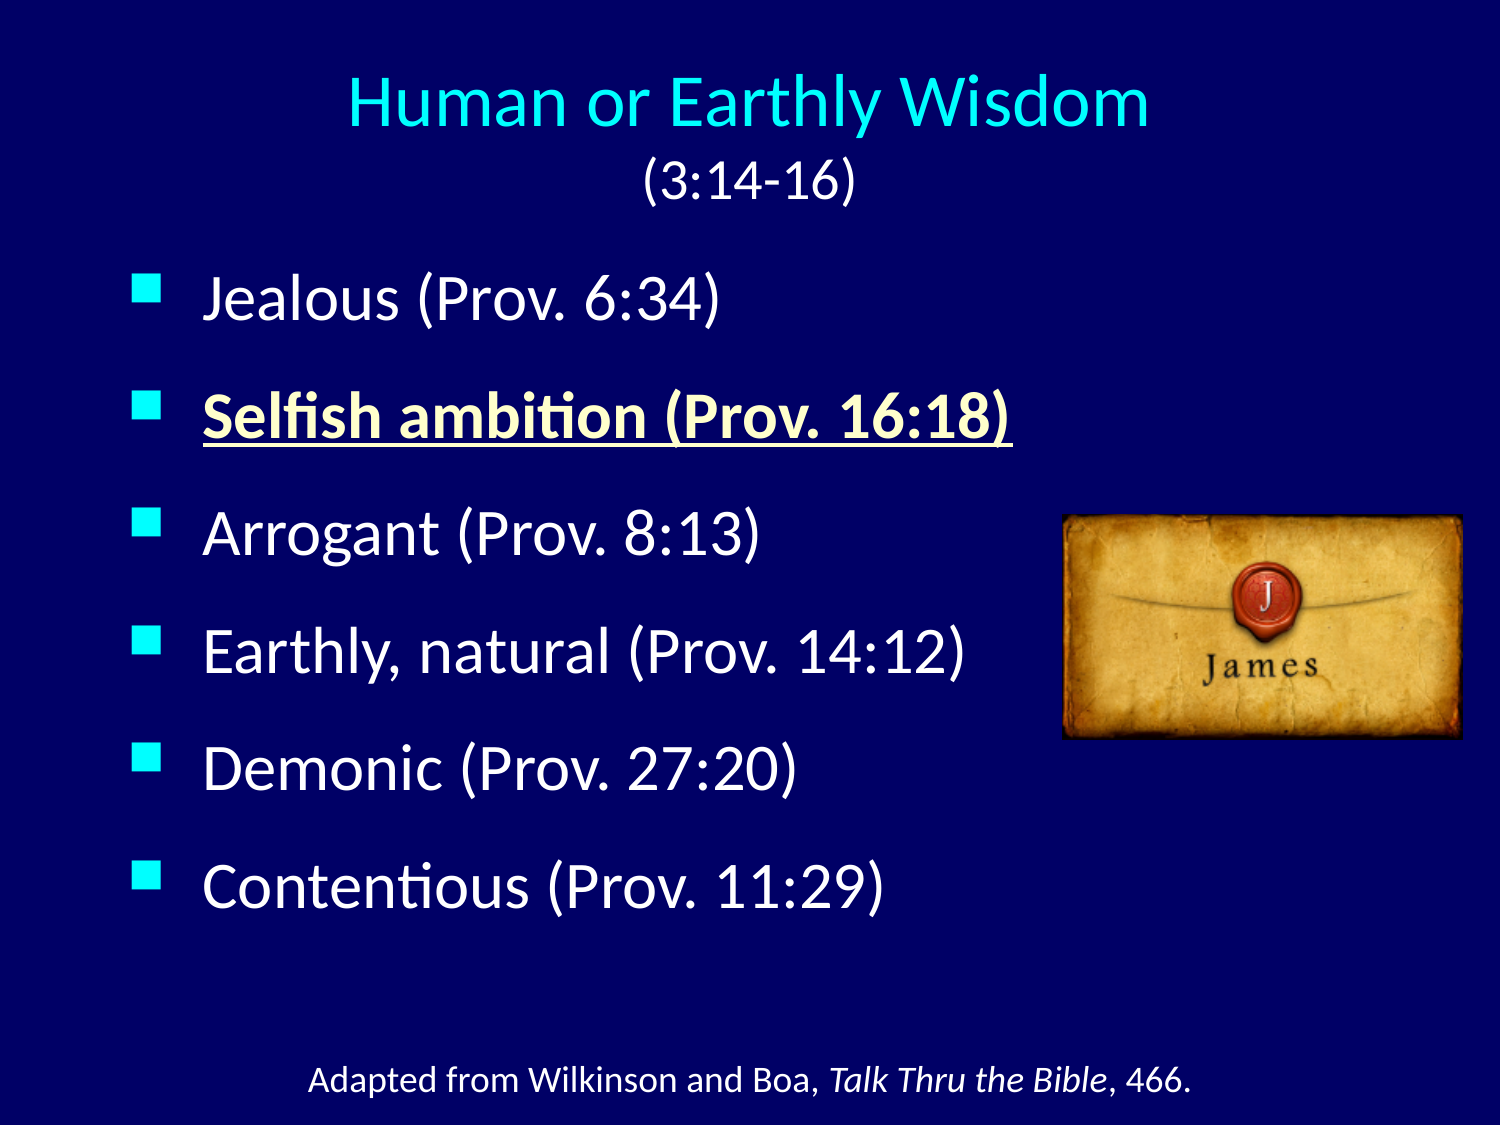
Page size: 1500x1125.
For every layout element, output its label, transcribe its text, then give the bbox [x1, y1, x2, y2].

title Human or Earthly Wisdom (3:14-16) [312, 37, 1188, 225]
list Jealous (Prov. 6:34) Selfish ambition (Prov. 16:18) Arrogant (Prov. 8:13) Earthly, natural (Prov. 14:12) Demonic (Prov. 27:20) Contentious (Prov. 11:29) [112, 246, 1101, 979]
picture [1062, 513, 1463, 740]
text_box Adapted from Wilkinson and Boa, Talk Thru the Bible, 466. [174, 1047, 1325, 1108]
